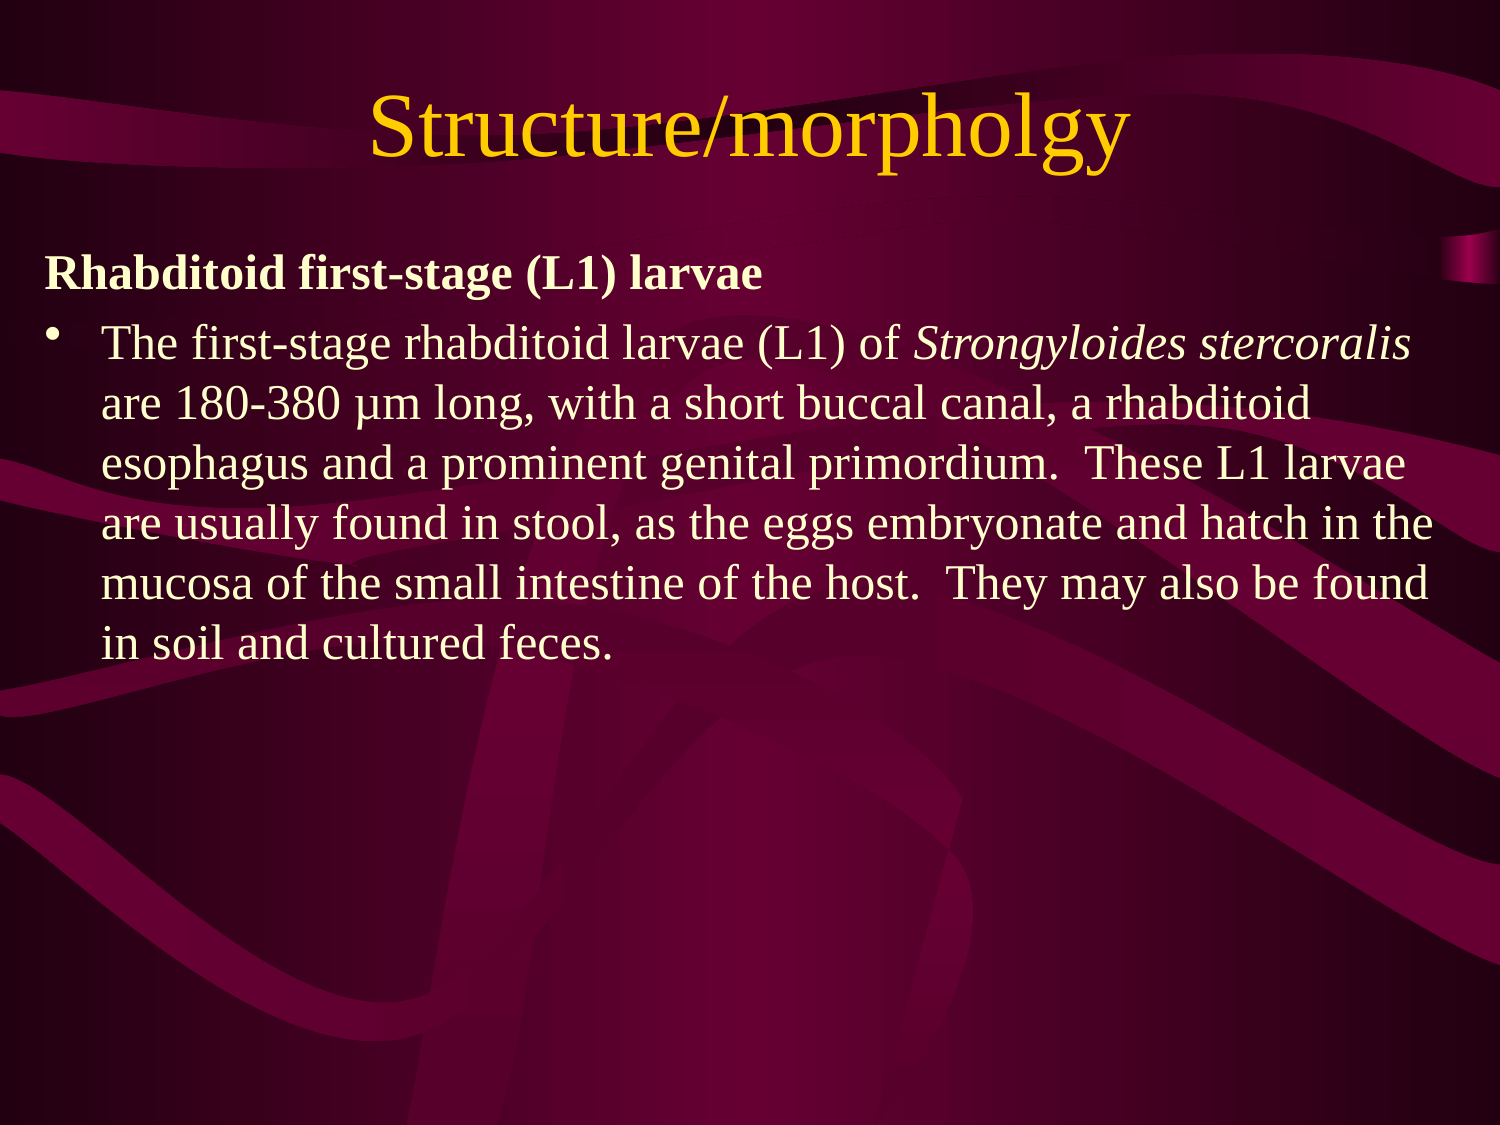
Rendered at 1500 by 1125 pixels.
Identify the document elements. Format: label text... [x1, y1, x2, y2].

list Rhabditoid first-stage (L1) larvae The first-stage rhabditoid larvae (L1) of Strongyloides stercoralis are 180-380 µm long, with a short buccal canal, a rhabditoid esophagus and a prominent genital primordium. These L1 larvae are usually found in stool, as the eggs embryonate and hatch in the mucosa of the small intestine of the host. They may also be found in soil and cultured feces. [29, 231, 1459, 1106]
title Structure/morpholgy [112, 30, 1388, 209]
